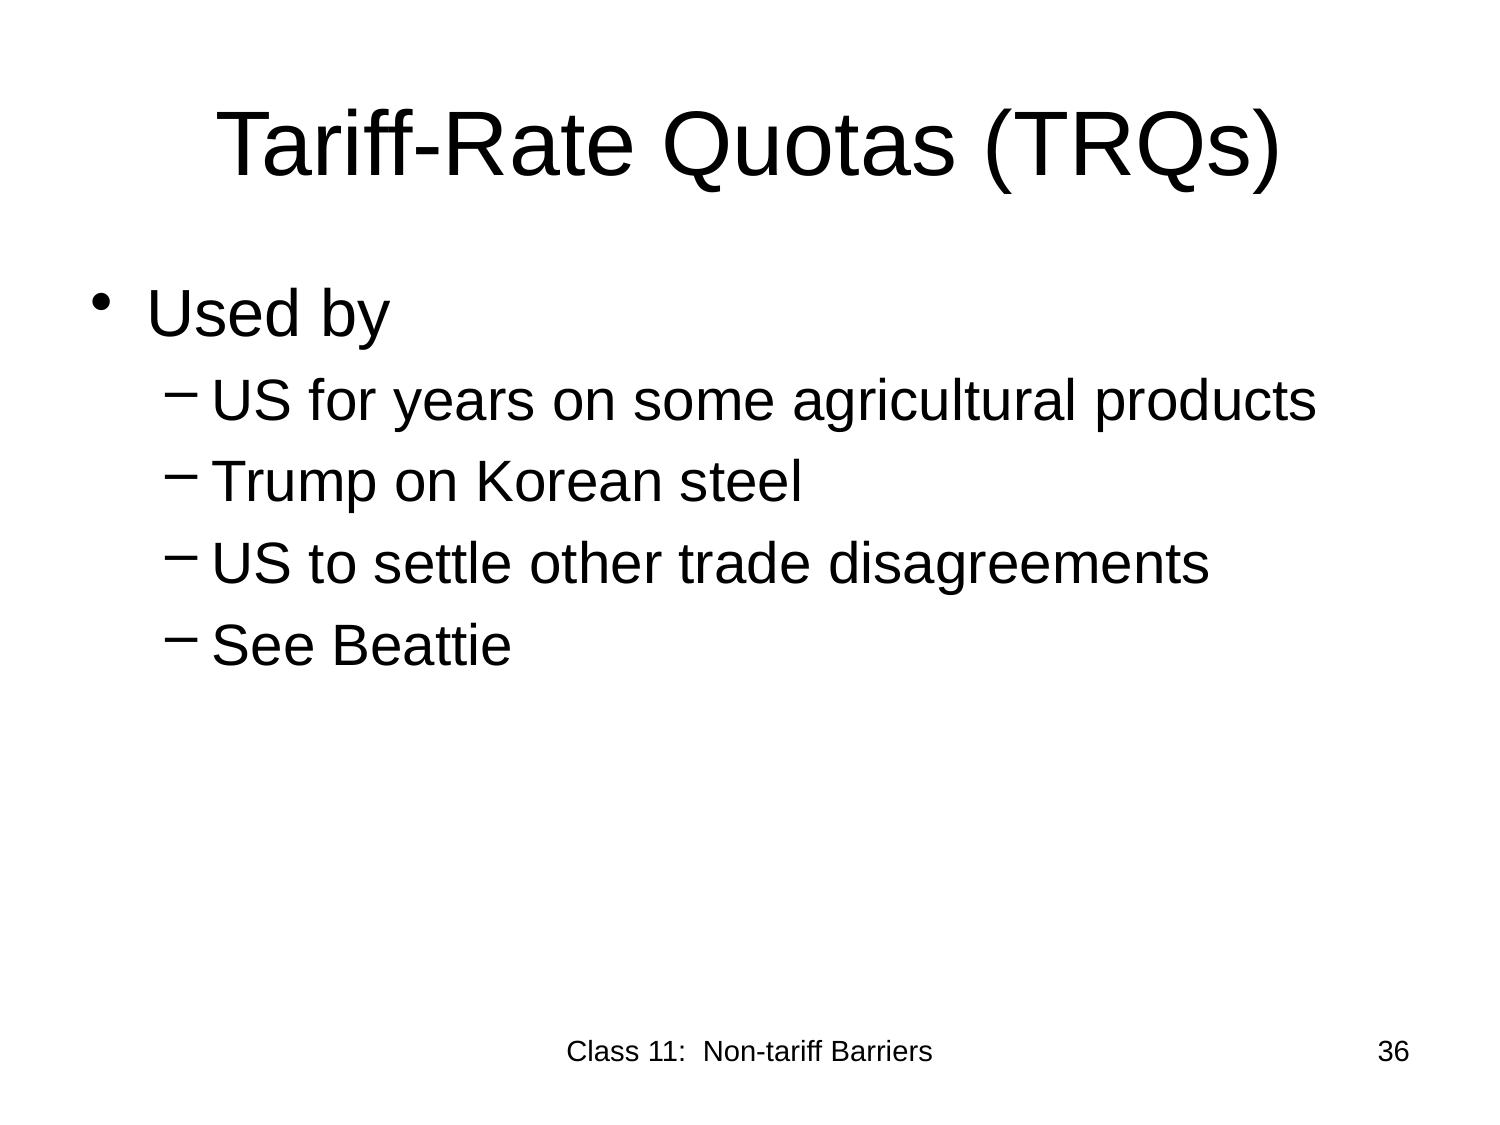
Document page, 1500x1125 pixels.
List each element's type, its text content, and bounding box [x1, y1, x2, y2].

footer Class 11: Non-tariff Barriers [512, 1024, 988, 1103]
title Tariff-Rate Quotas (TRQs) [74, 44, 1426, 233]
slide_number 36 [1074, 1024, 1426, 1103]
list Used by US for years on some agricultural products Trump on Korean steel US to settle other trade disagreements See Beattie [74, 262, 1426, 1006]
